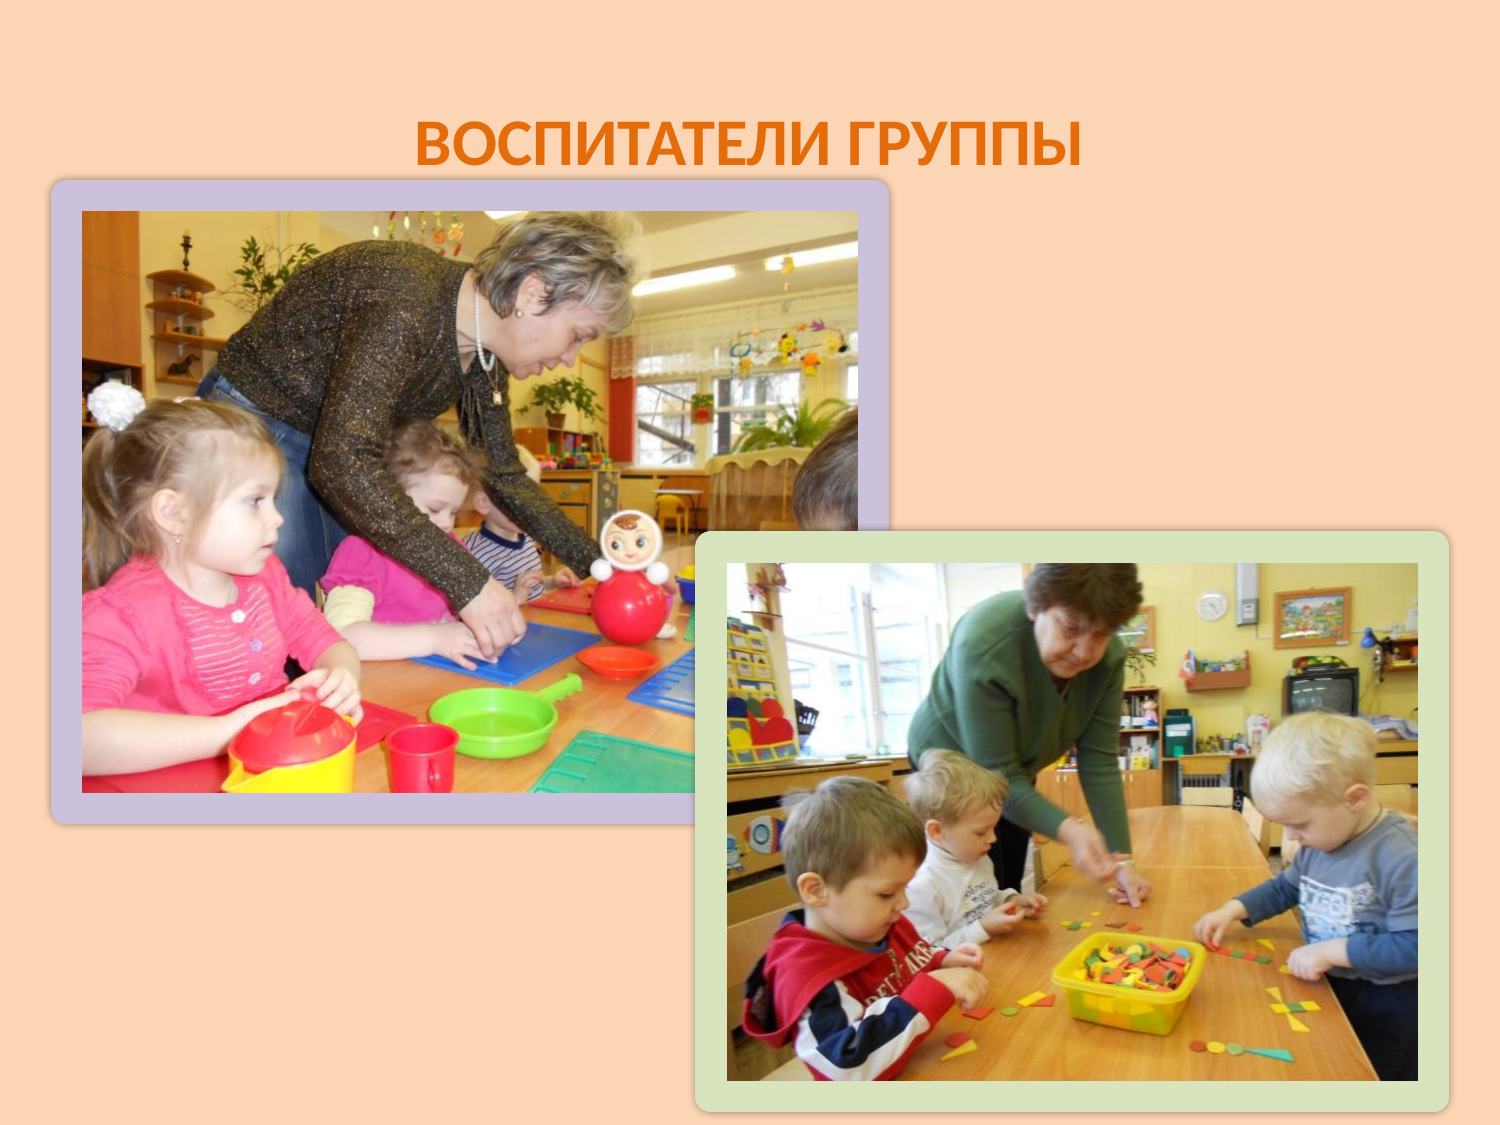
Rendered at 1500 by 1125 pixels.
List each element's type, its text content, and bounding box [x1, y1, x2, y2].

picture [726, 562, 1419, 1082]
title ВОСПИТАТЕЛИ ГРУППЫ [75, 45, 1425, 233]
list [81, 210, 859, 794]
